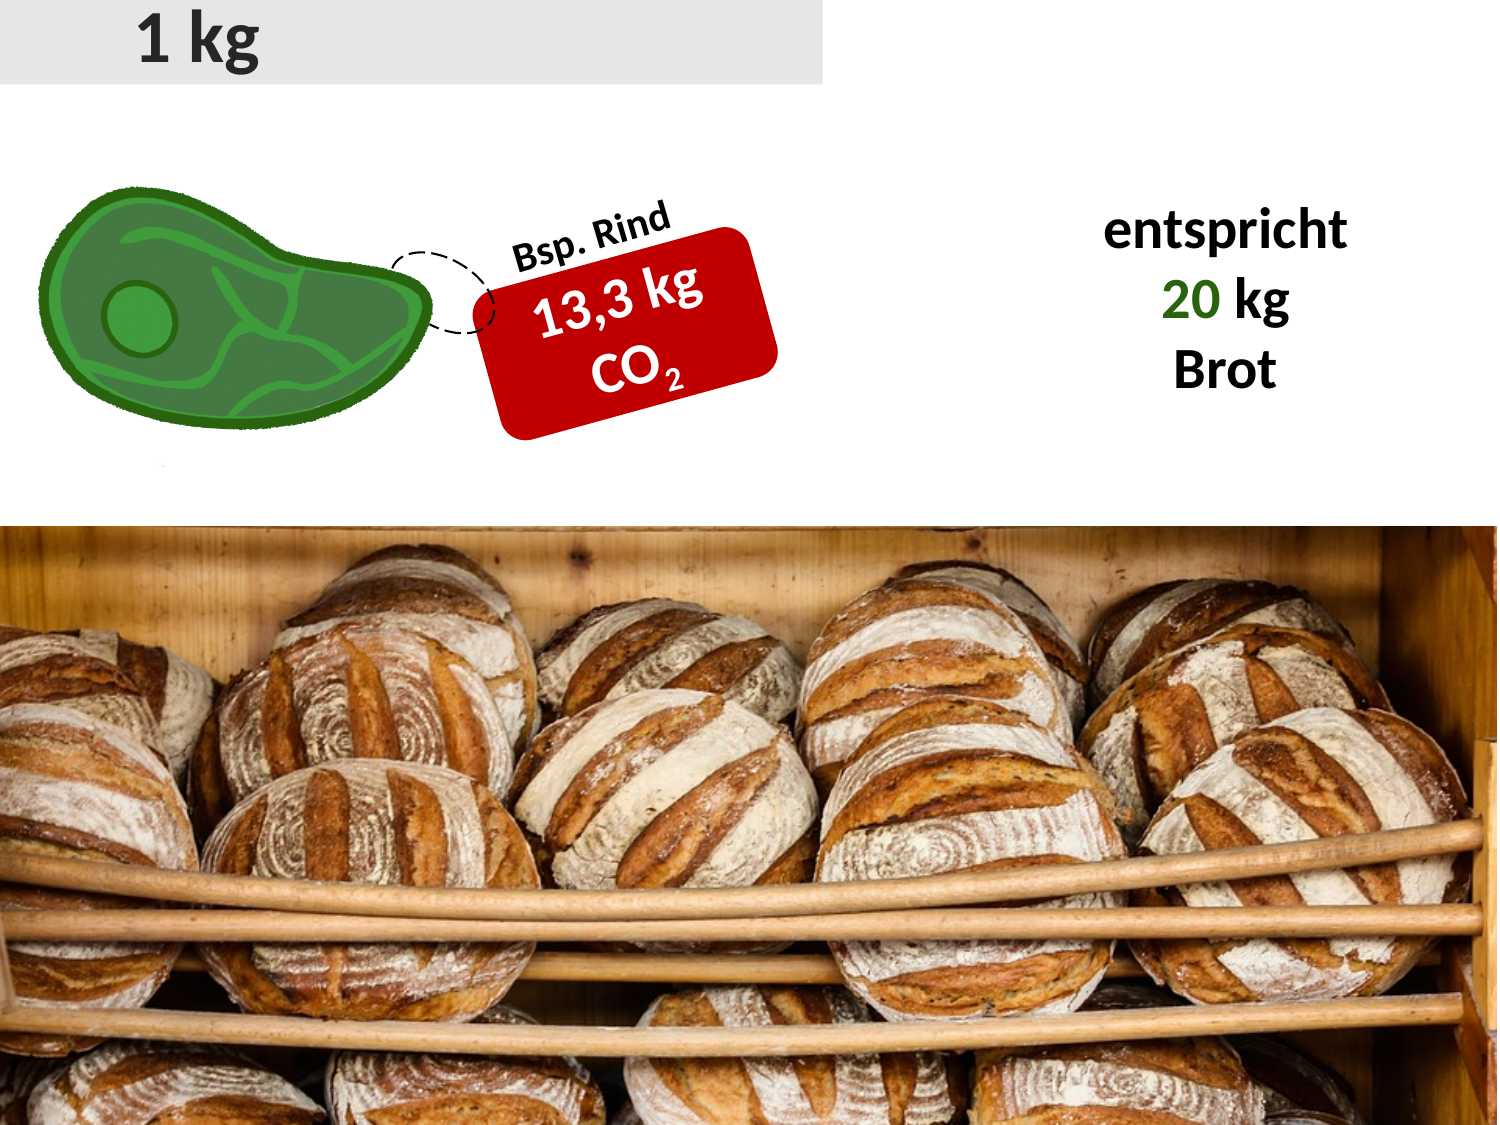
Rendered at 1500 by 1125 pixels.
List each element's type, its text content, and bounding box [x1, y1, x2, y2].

text_box 1 kg [0, 0, 823, 85]
text_box Bsp. Rind [489, 176, 693, 293]
text_box [408, 251, 496, 335]
picture [0, 38, 1497, 1125]
text_box 13,3 kg CO2 [475, 226, 779, 442]
text_box entspricht 20 kg Brot [1053, 183, 1399, 408]
